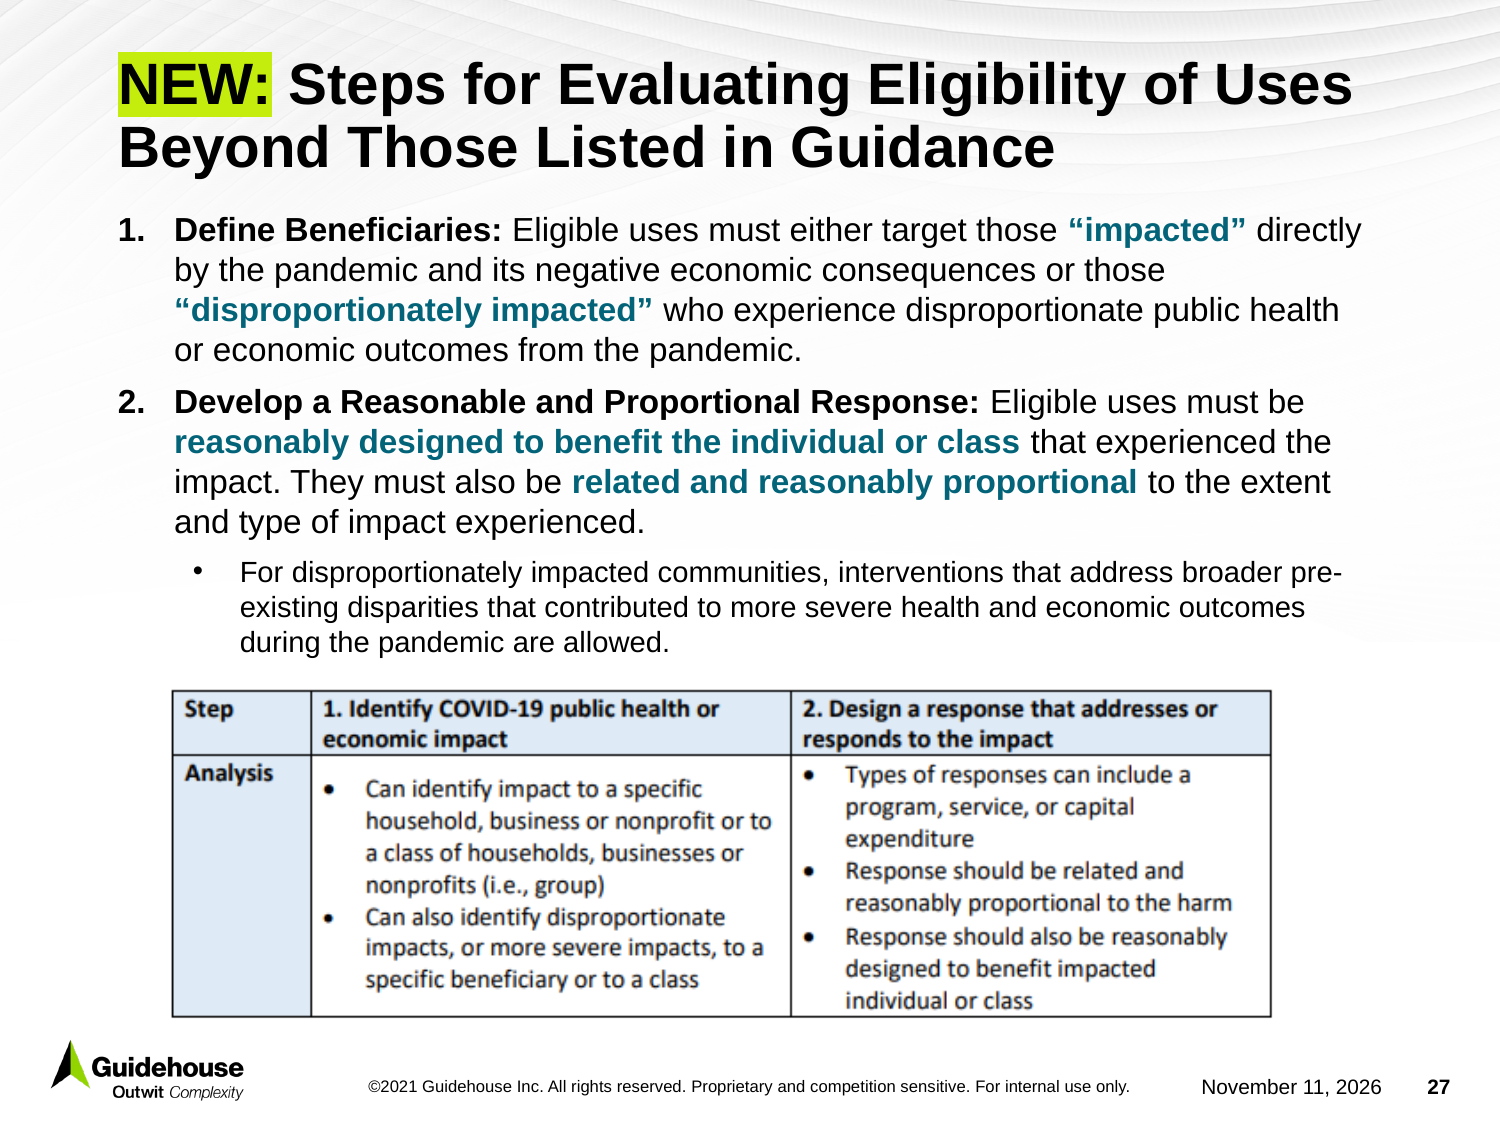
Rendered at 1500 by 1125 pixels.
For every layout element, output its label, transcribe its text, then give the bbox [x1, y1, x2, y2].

picture [48, 678, 1297, 1103]
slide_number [1059, 1056, 1127, 1116]
title NEW: Steps for Evaluating Eligibility of Uses Beyond Those Listed in Guidance [103, 32, 1397, 202]
slide_number 27 [1127, 1056, 1466, 1116]
text_box Define Beneficiaries: Eligible uses must either target those “impacted” directly by the pandemic and its negative economic consequences or those “disproportionately impacted” who experience disproportionate public health or economic outcomes from the pandemic. Develop a Reasonable and Proportional Response: Eligible uses must be reasonably designed to benefit the individual or class that experienced the impact. They must also be related and reasonably proportional to the extent and type of impact experienced. For disproportionately impacted communities, interventions that address broader pre-existing disparities that contributed to more severe health and economic outcomes during the pandemic are allowed. [103, 201, 1379, 713]
